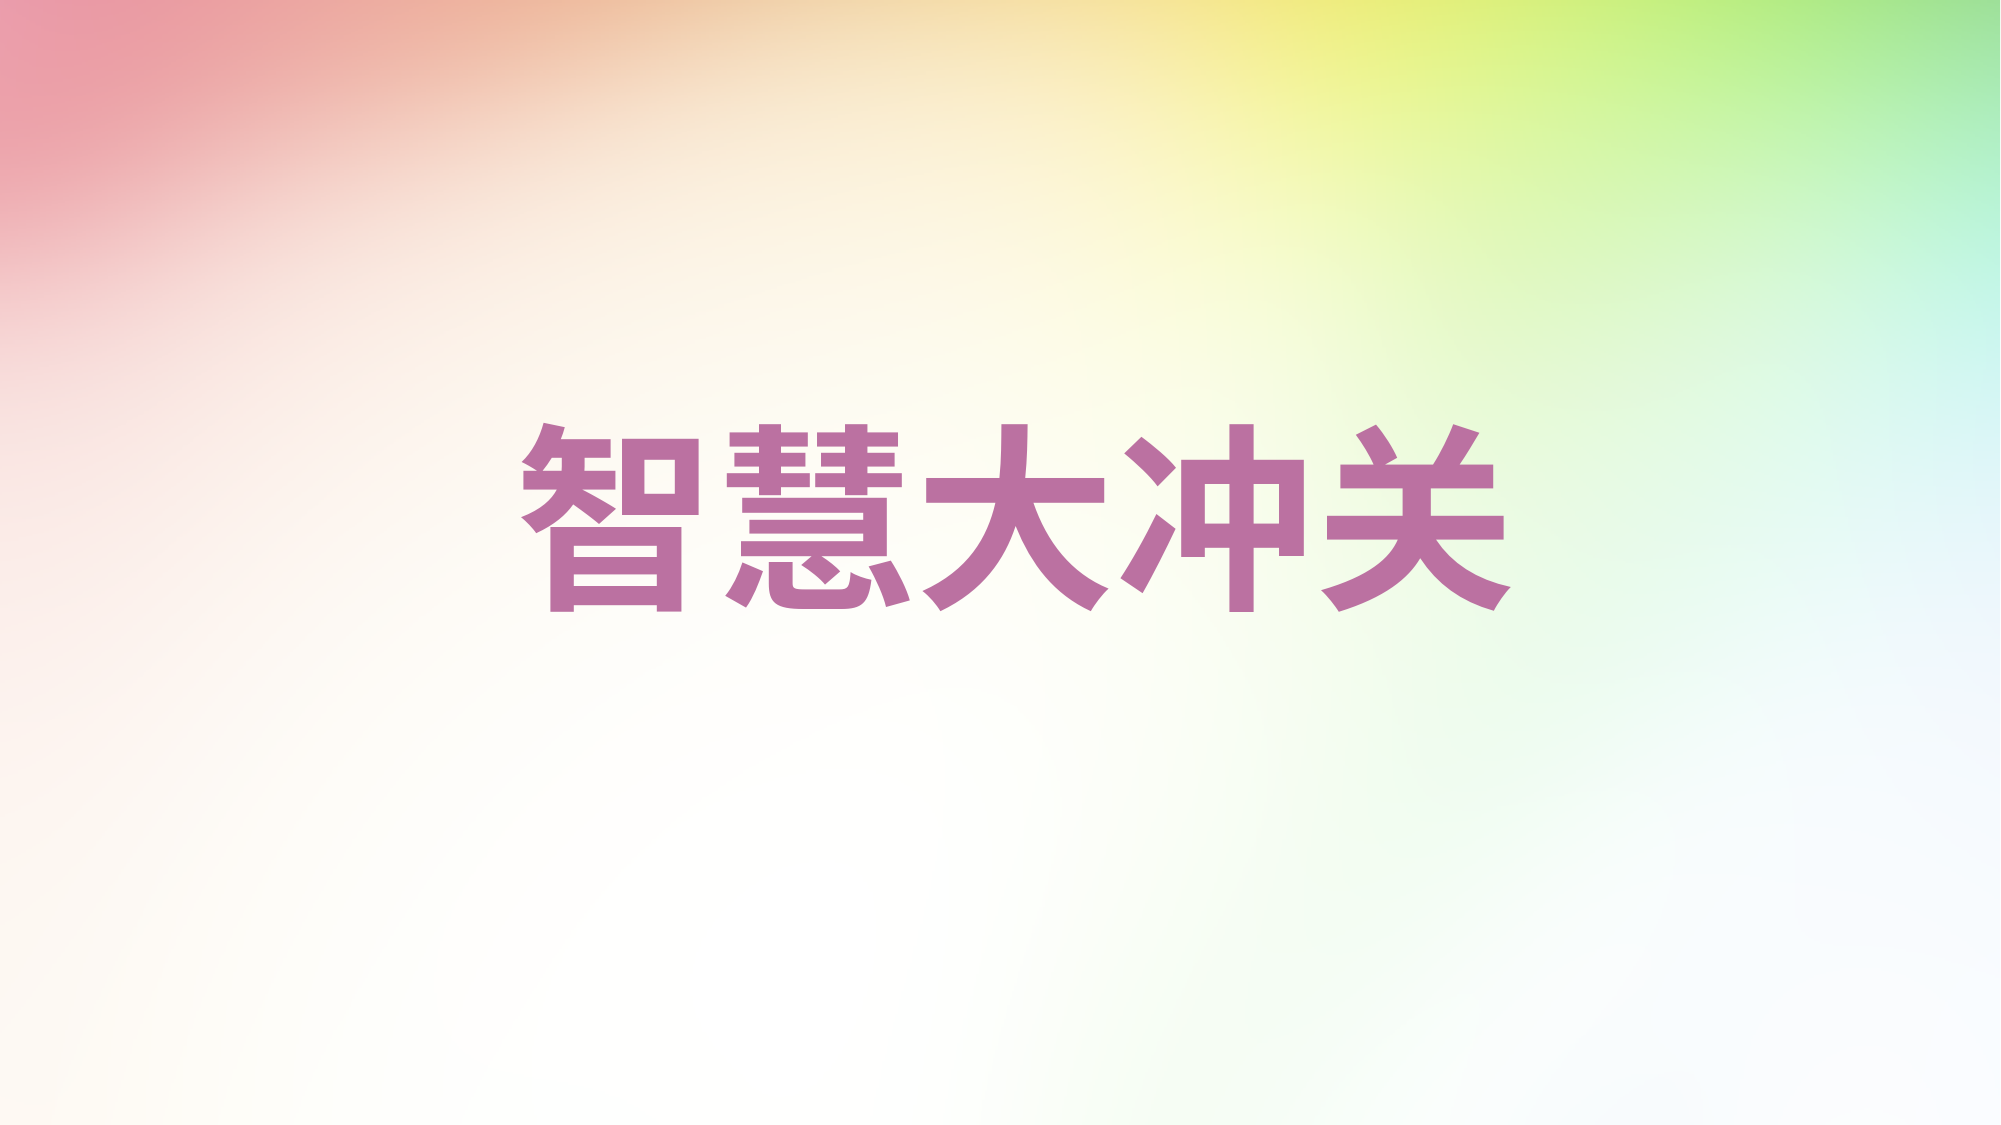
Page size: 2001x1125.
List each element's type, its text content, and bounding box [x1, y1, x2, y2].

text_box 智慧大冲关 [411, 387, 1618, 642]
picture [0, 0, 2001, 1125]
